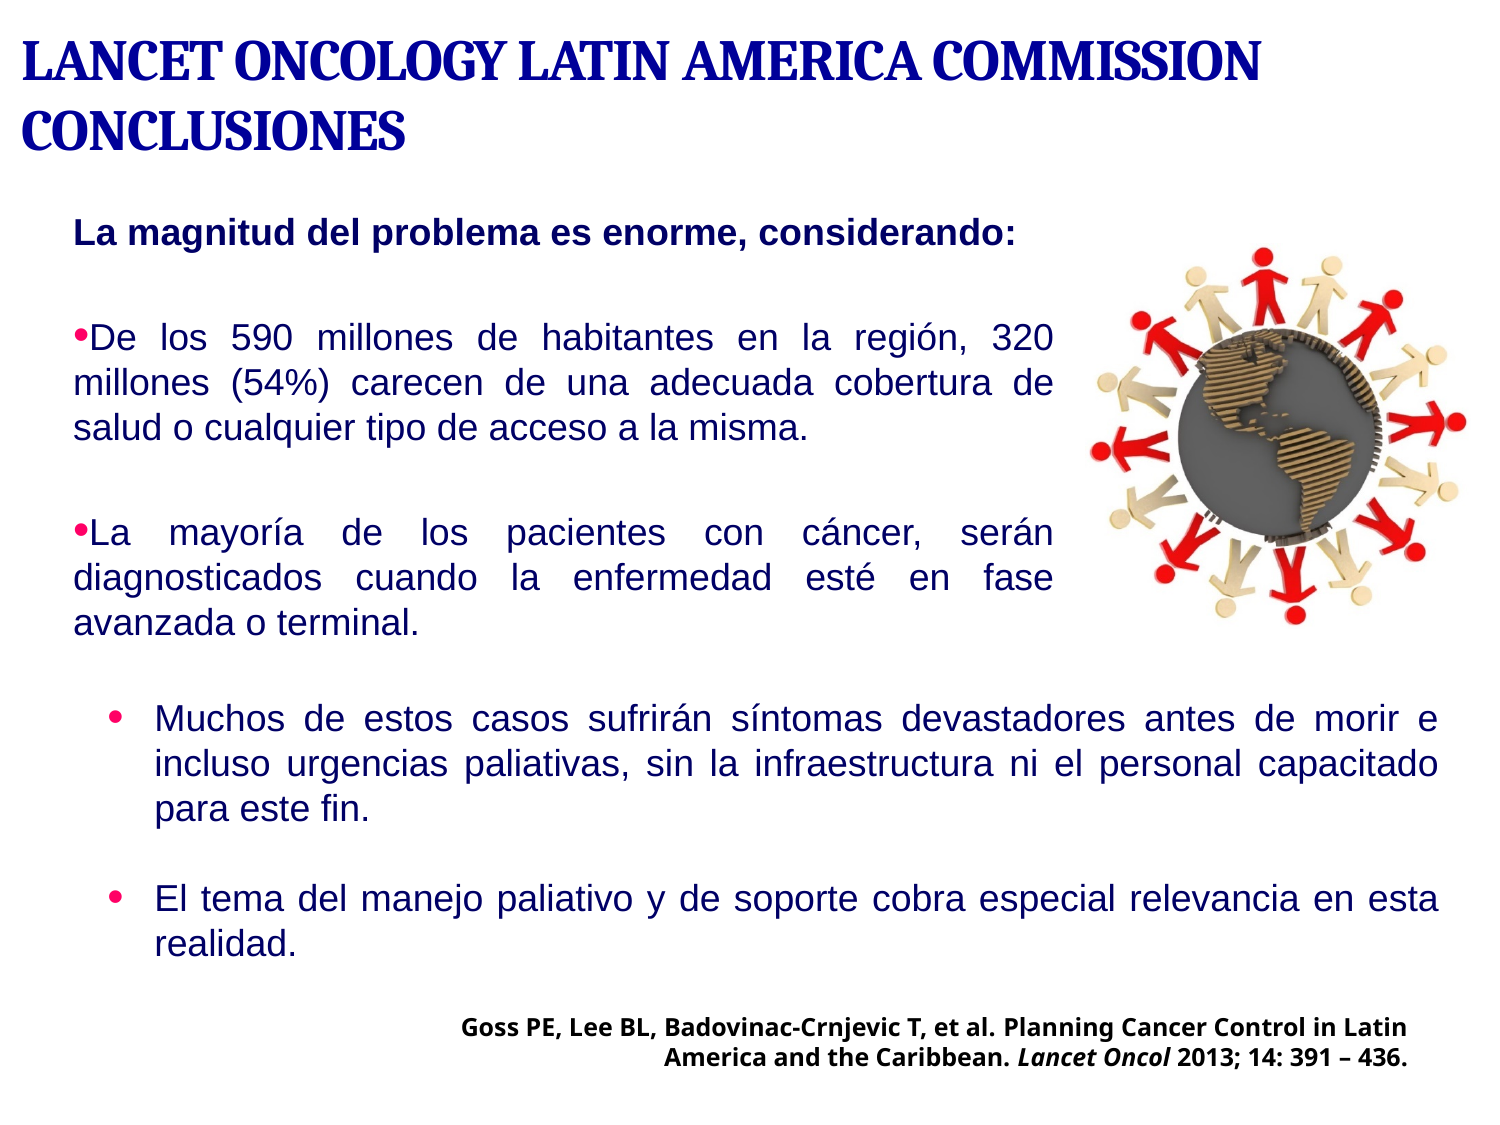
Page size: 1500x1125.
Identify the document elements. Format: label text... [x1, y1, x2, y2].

text_box Muchos de estos casos sufrirán síntomas devastadores antes de morir e incluso urgencias paliativas, sin la infraestructura ni el personal capacitado para este fin. El tema del manejo paliativo y de soporte cobra especial relevancia en esta realidad. [17, 686, 1454, 972]
picture [1085, 243, 1471, 629]
text_box LANCET ONCOLOGY LATIN AMERICA COMMISSION CONCLUSIONES [7, 14, 1500, 202]
text_box Goss PE, Lee BL, Badovinac-Crnjevic T, et al. Planning Cancer Control in Latin America and the Caribbean. Lancet Oncol 2013; 14: 391 – 436. [360, 1003, 1424, 1124]
text_box La magnitud del problema es enorme, considerando: De los 590 millones de habitantes en la región, 320 millones (54%) carecen de una adecuada cobertura de salud o cualquier tipo de acceso a la misma. La mayoría de los pacientes con cáncer, serán diagnosticados cuando la enfermedad esté en fase avanzada o terminal. [58, 202, 1069, 673]
text_box [79, 503, 1454, 686]
